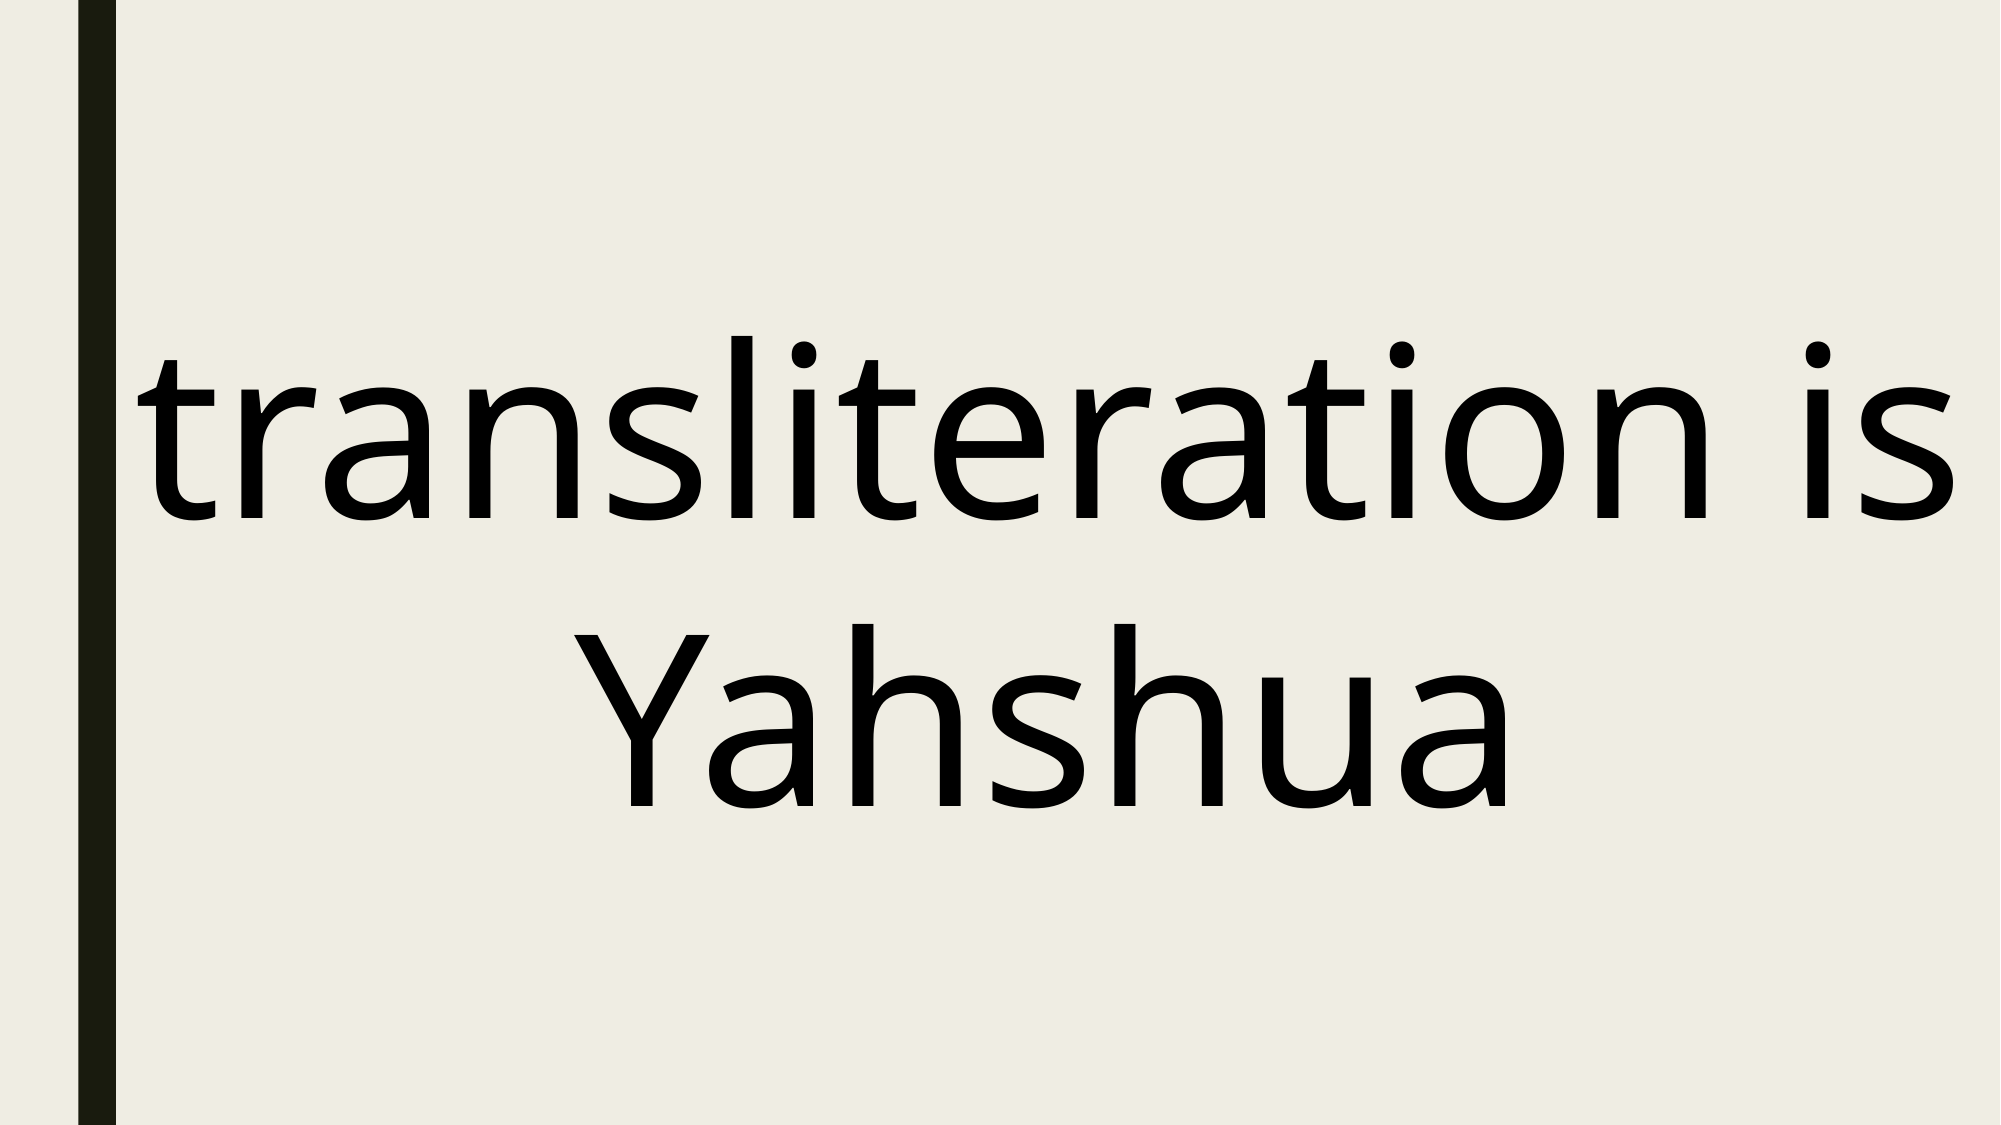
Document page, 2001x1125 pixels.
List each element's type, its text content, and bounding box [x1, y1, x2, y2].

text_box transliteration is Yahshua [111, 271, 1989, 862]
